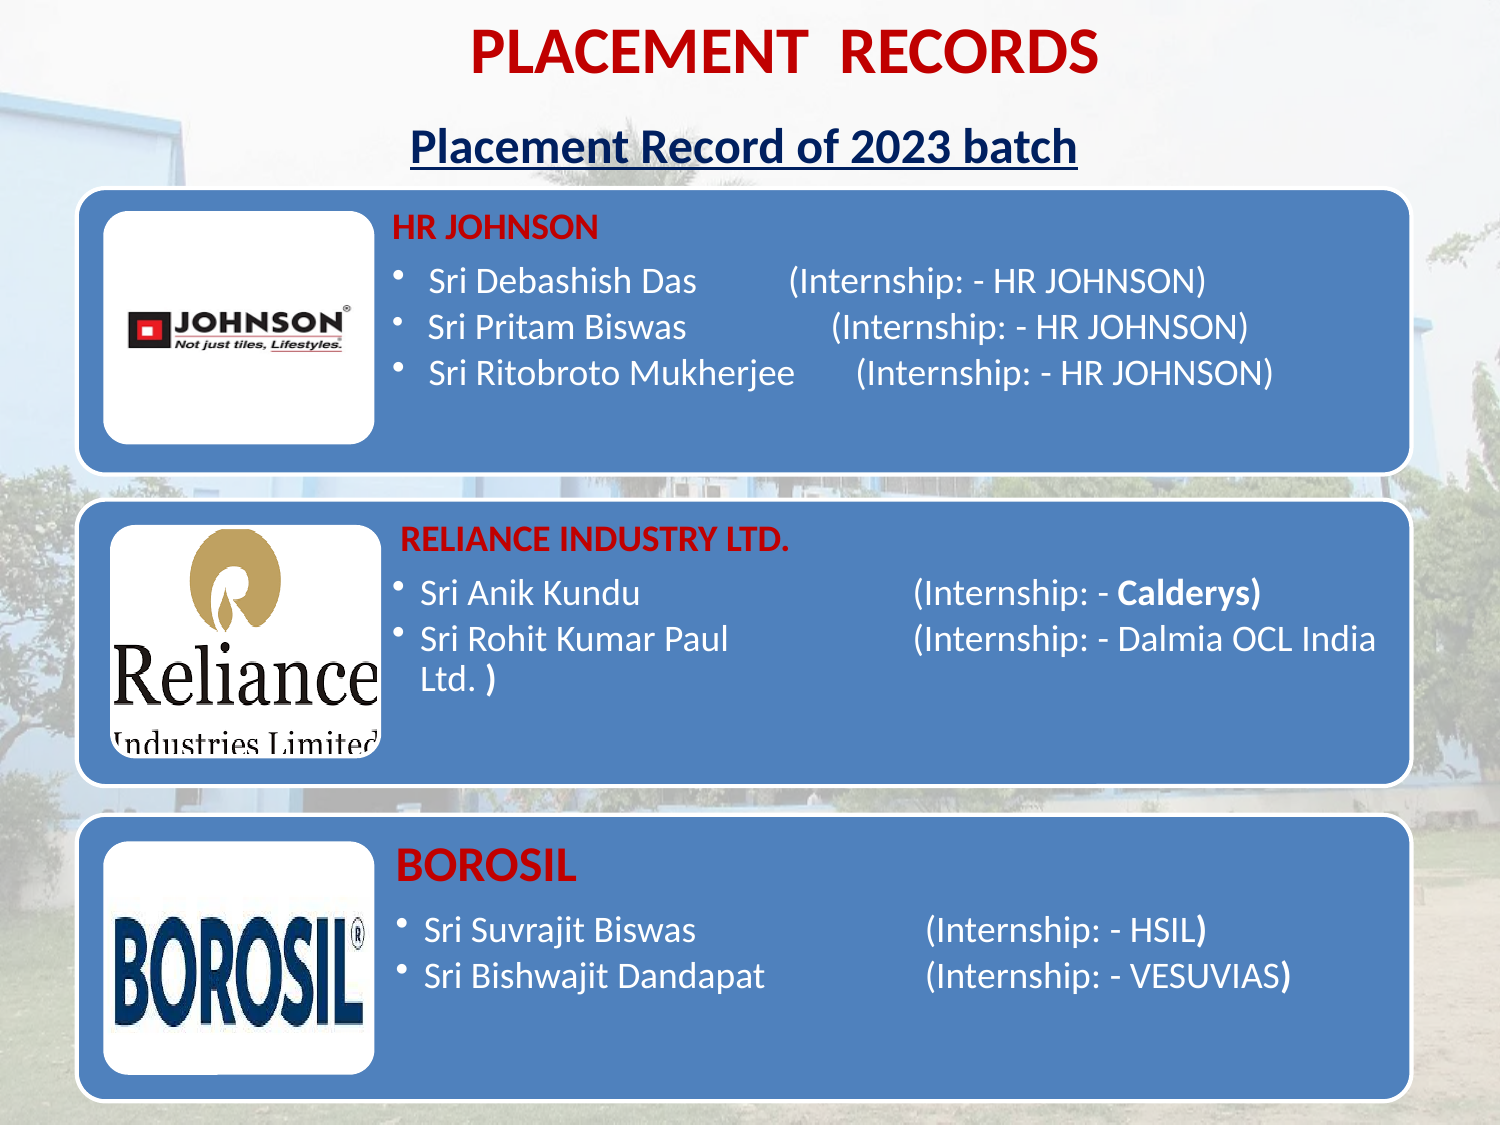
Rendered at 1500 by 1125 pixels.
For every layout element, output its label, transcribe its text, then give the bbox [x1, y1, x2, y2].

text_box PLACEMENT RECORDS [218, 0, 1353, 105]
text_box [76, 184, 1412, 1102]
text_box Placement Record of 2023 batch [17, 105, 1471, 361]
